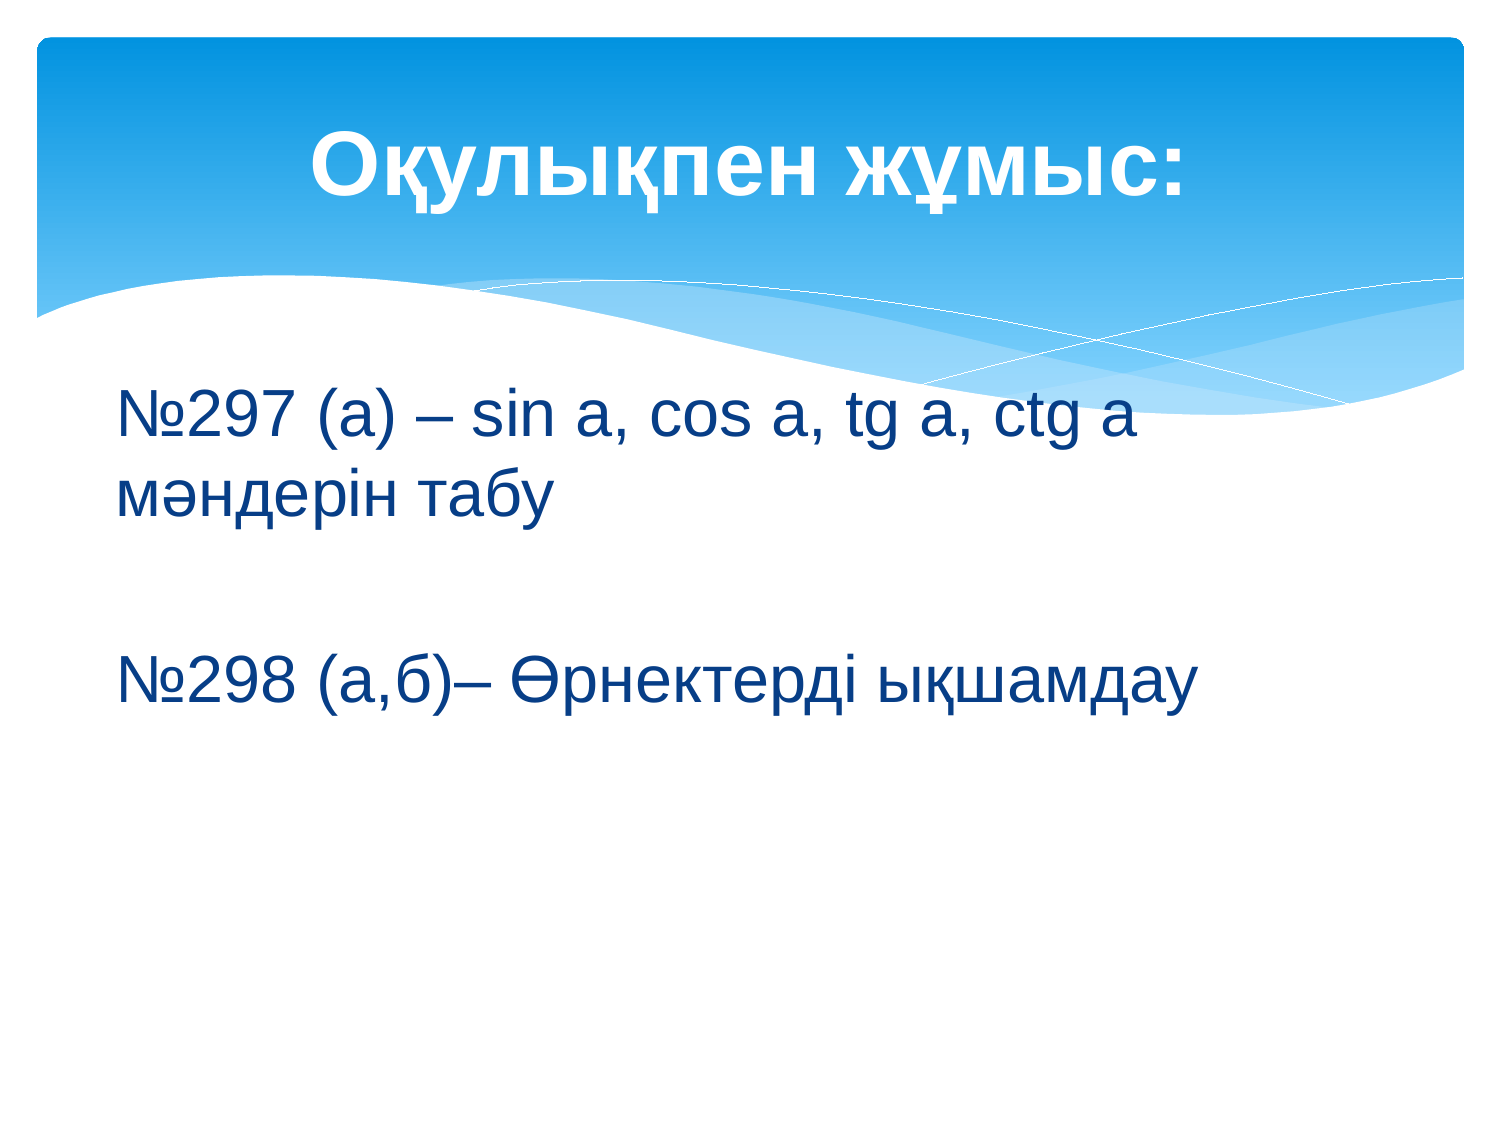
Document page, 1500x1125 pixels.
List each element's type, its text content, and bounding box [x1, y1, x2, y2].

title Оқулықпен жұмыс: [75, 55, 1425, 261]
list №297 (а) – sin a, cos a, tg a, ctg a мәндерін табу №298 (а,б)– Өрнектерді ықшамдау [100, 361, 1405, 928]
